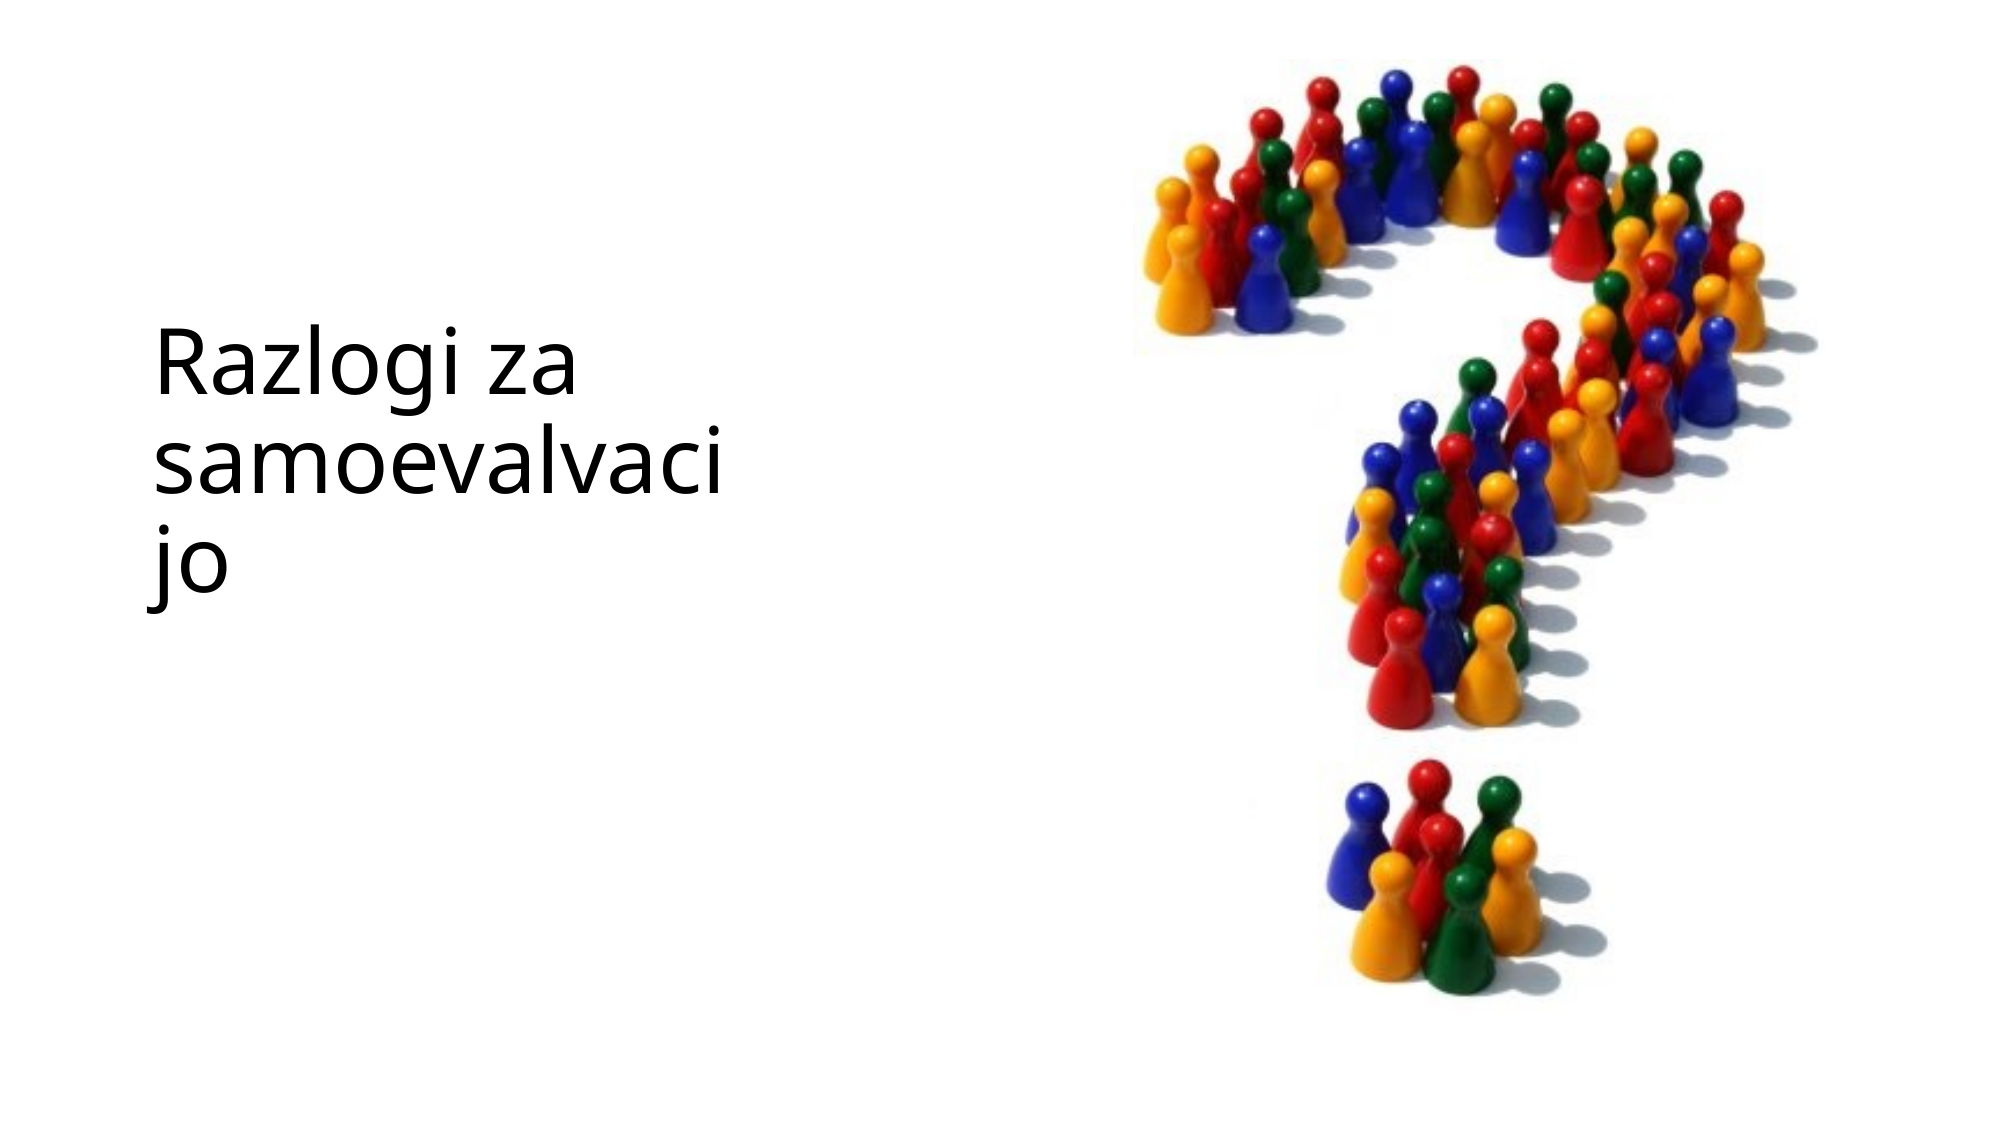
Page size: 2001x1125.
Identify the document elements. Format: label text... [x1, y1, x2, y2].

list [1133, 59, 1828, 1014]
title Razlogi za samoevalvacijo [137, 354, 759, 573]
